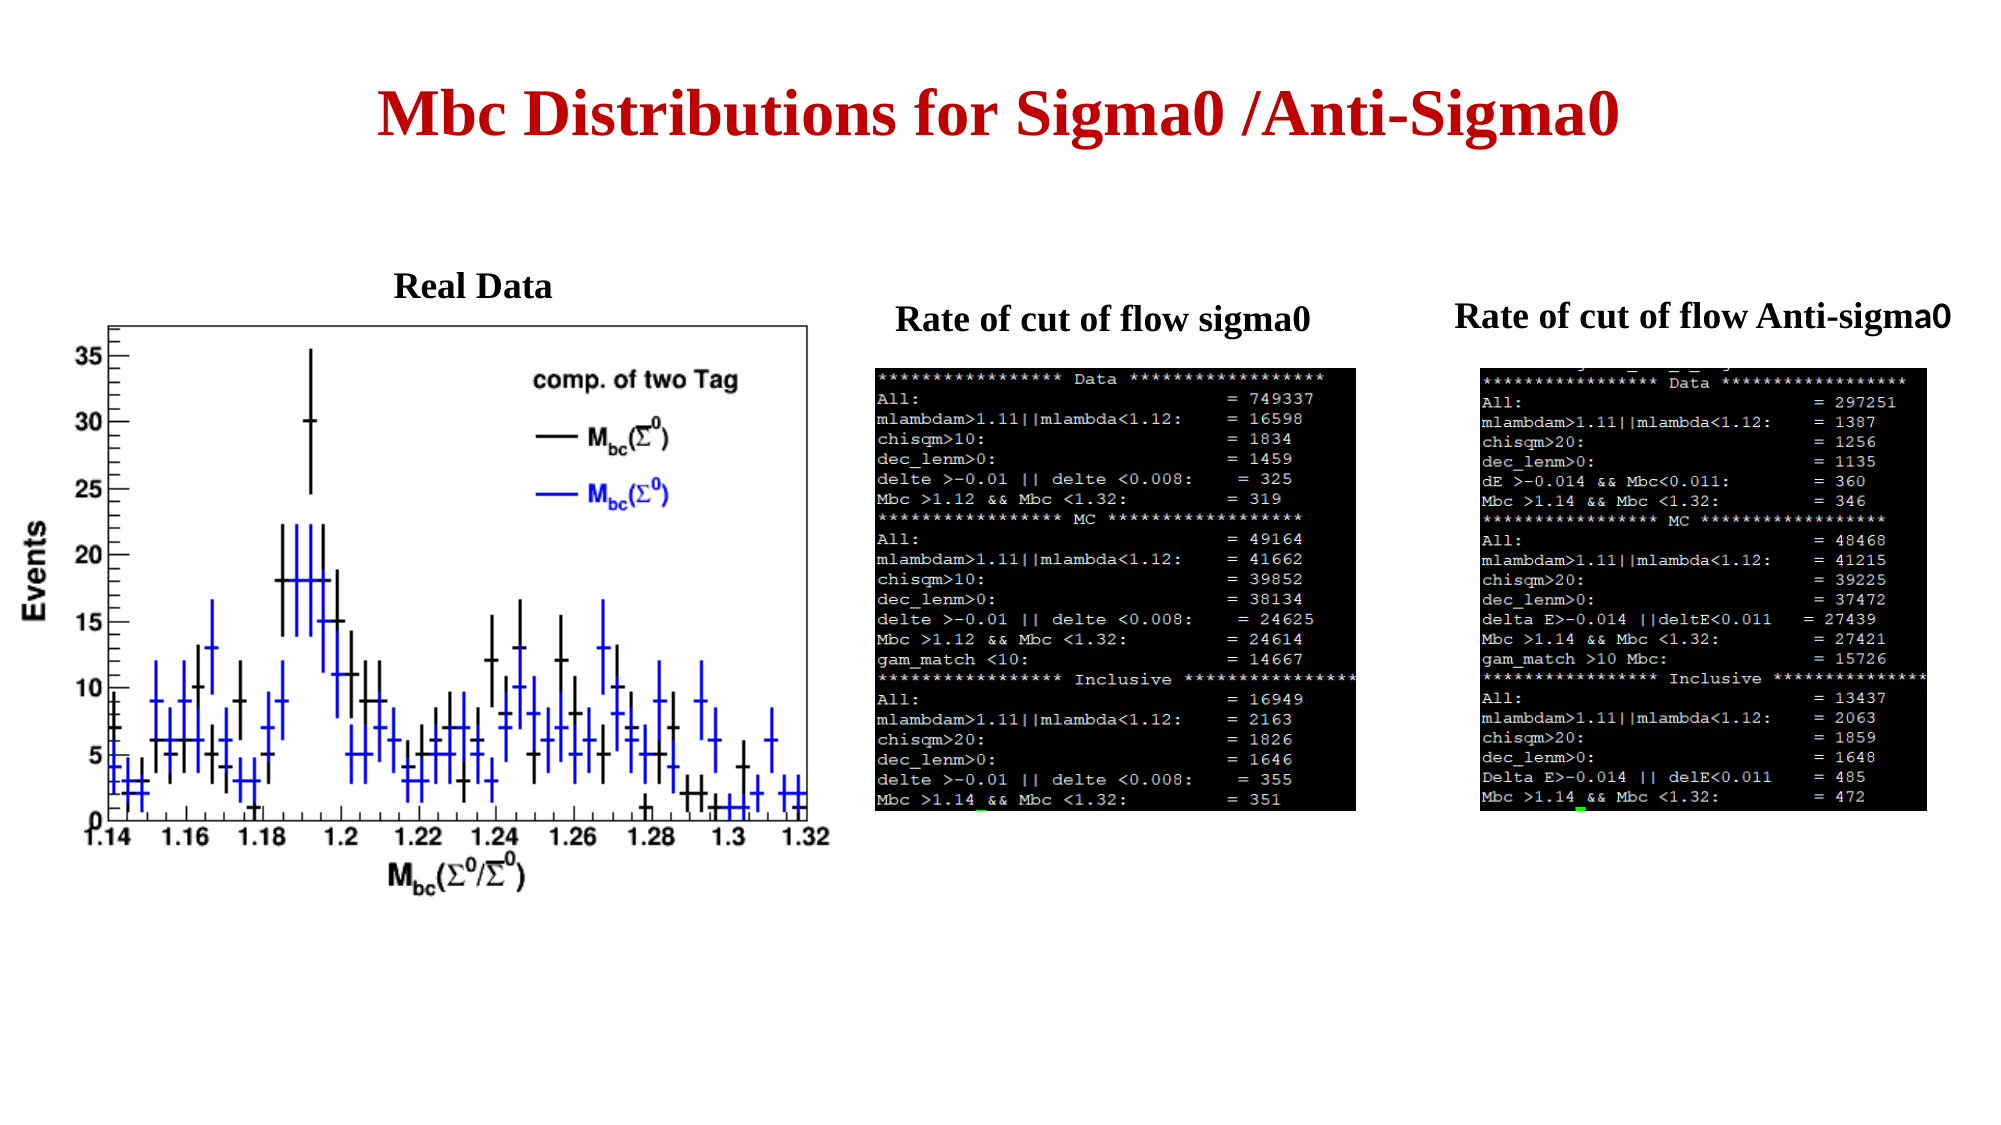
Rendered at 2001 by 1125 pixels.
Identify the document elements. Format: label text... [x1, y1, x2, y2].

picture [0, 313, 844, 897]
picture [875, 368, 1356, 811]
text_box Rate of cut of flow sigma0 [880, 286, 1356, 347]
picture [1480, 368, 1927, 811]
title Mbc Distributions for Sigma0 /Anti-Sigma0 [137, 59, 1863, 169]
text_box Rate of cut of flow Anti-sigma0 [1439, 283, 1967, 344]
text_box Real Data [339, 253, 607, 313]
